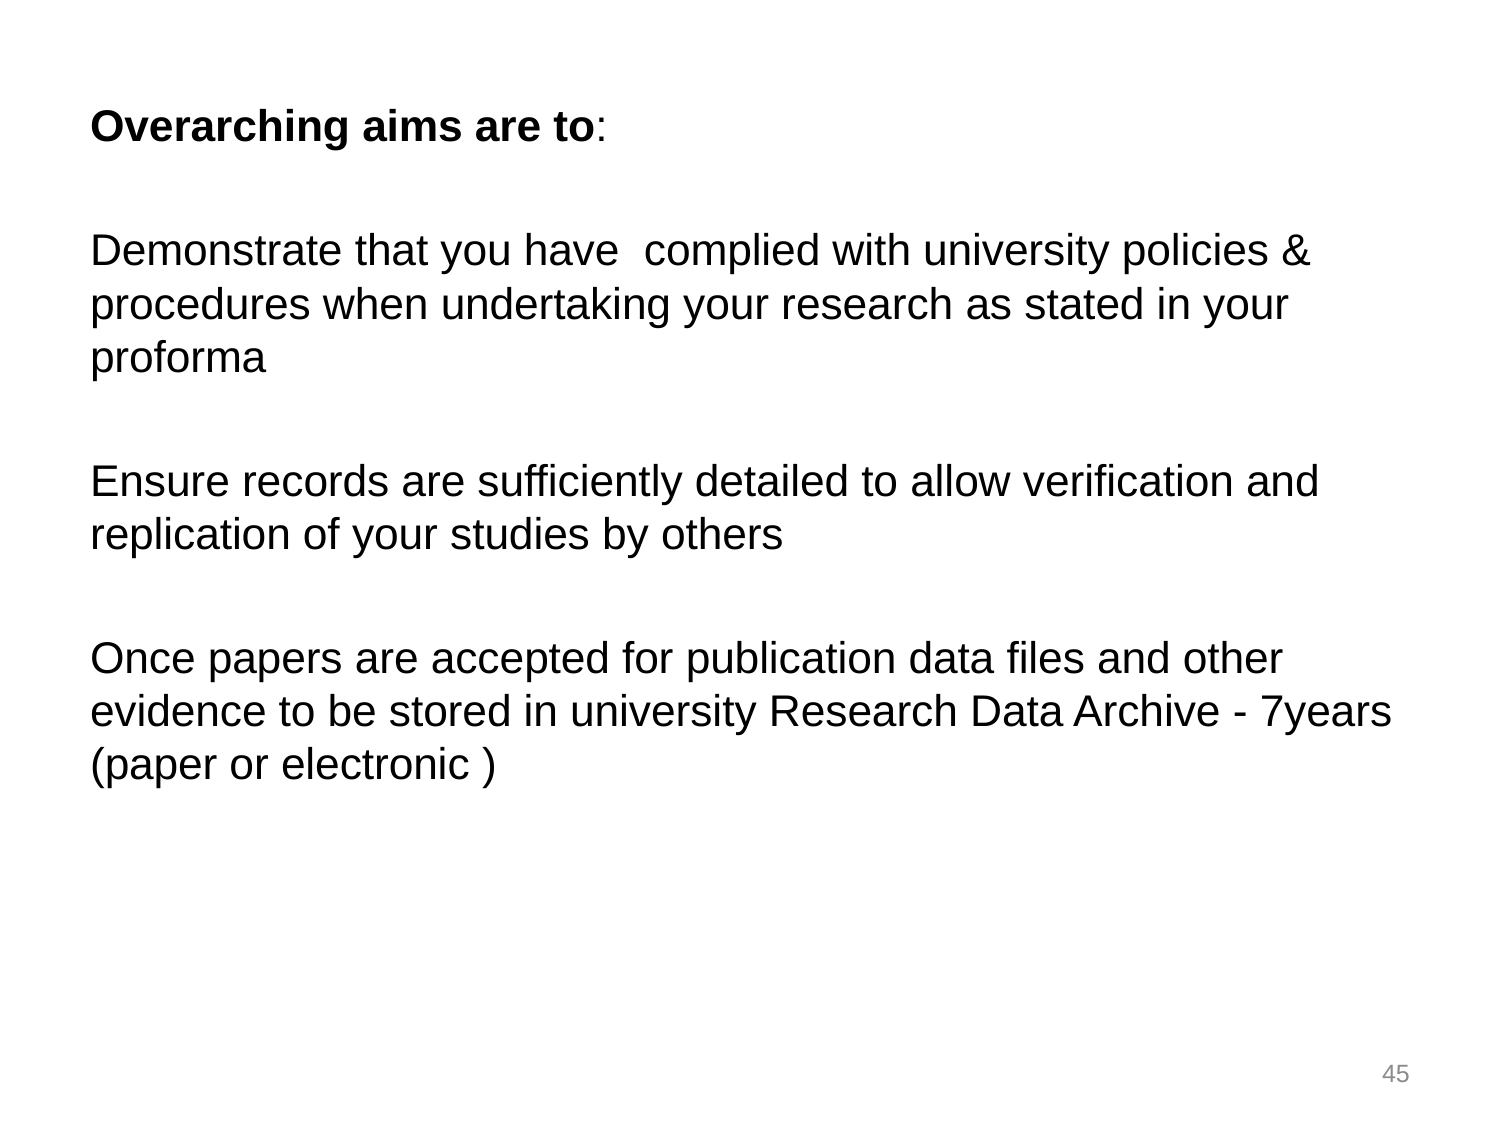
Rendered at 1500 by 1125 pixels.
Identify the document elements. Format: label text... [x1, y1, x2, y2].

list Overarching aims are to: Demonstrate that you have complied with university policies & procedures when undertaking your research as stated in your proforma Ensure records are sufficiently detailed to allow verification and replication of your studies by others Once papers are accepted for publication data files and other evidence to be stored in university Research Data Archive - 7years (paper or electronic ) [74, 89, 1426, 1036]
slide_number 45 [1074, 1042, 1425, 1103]
